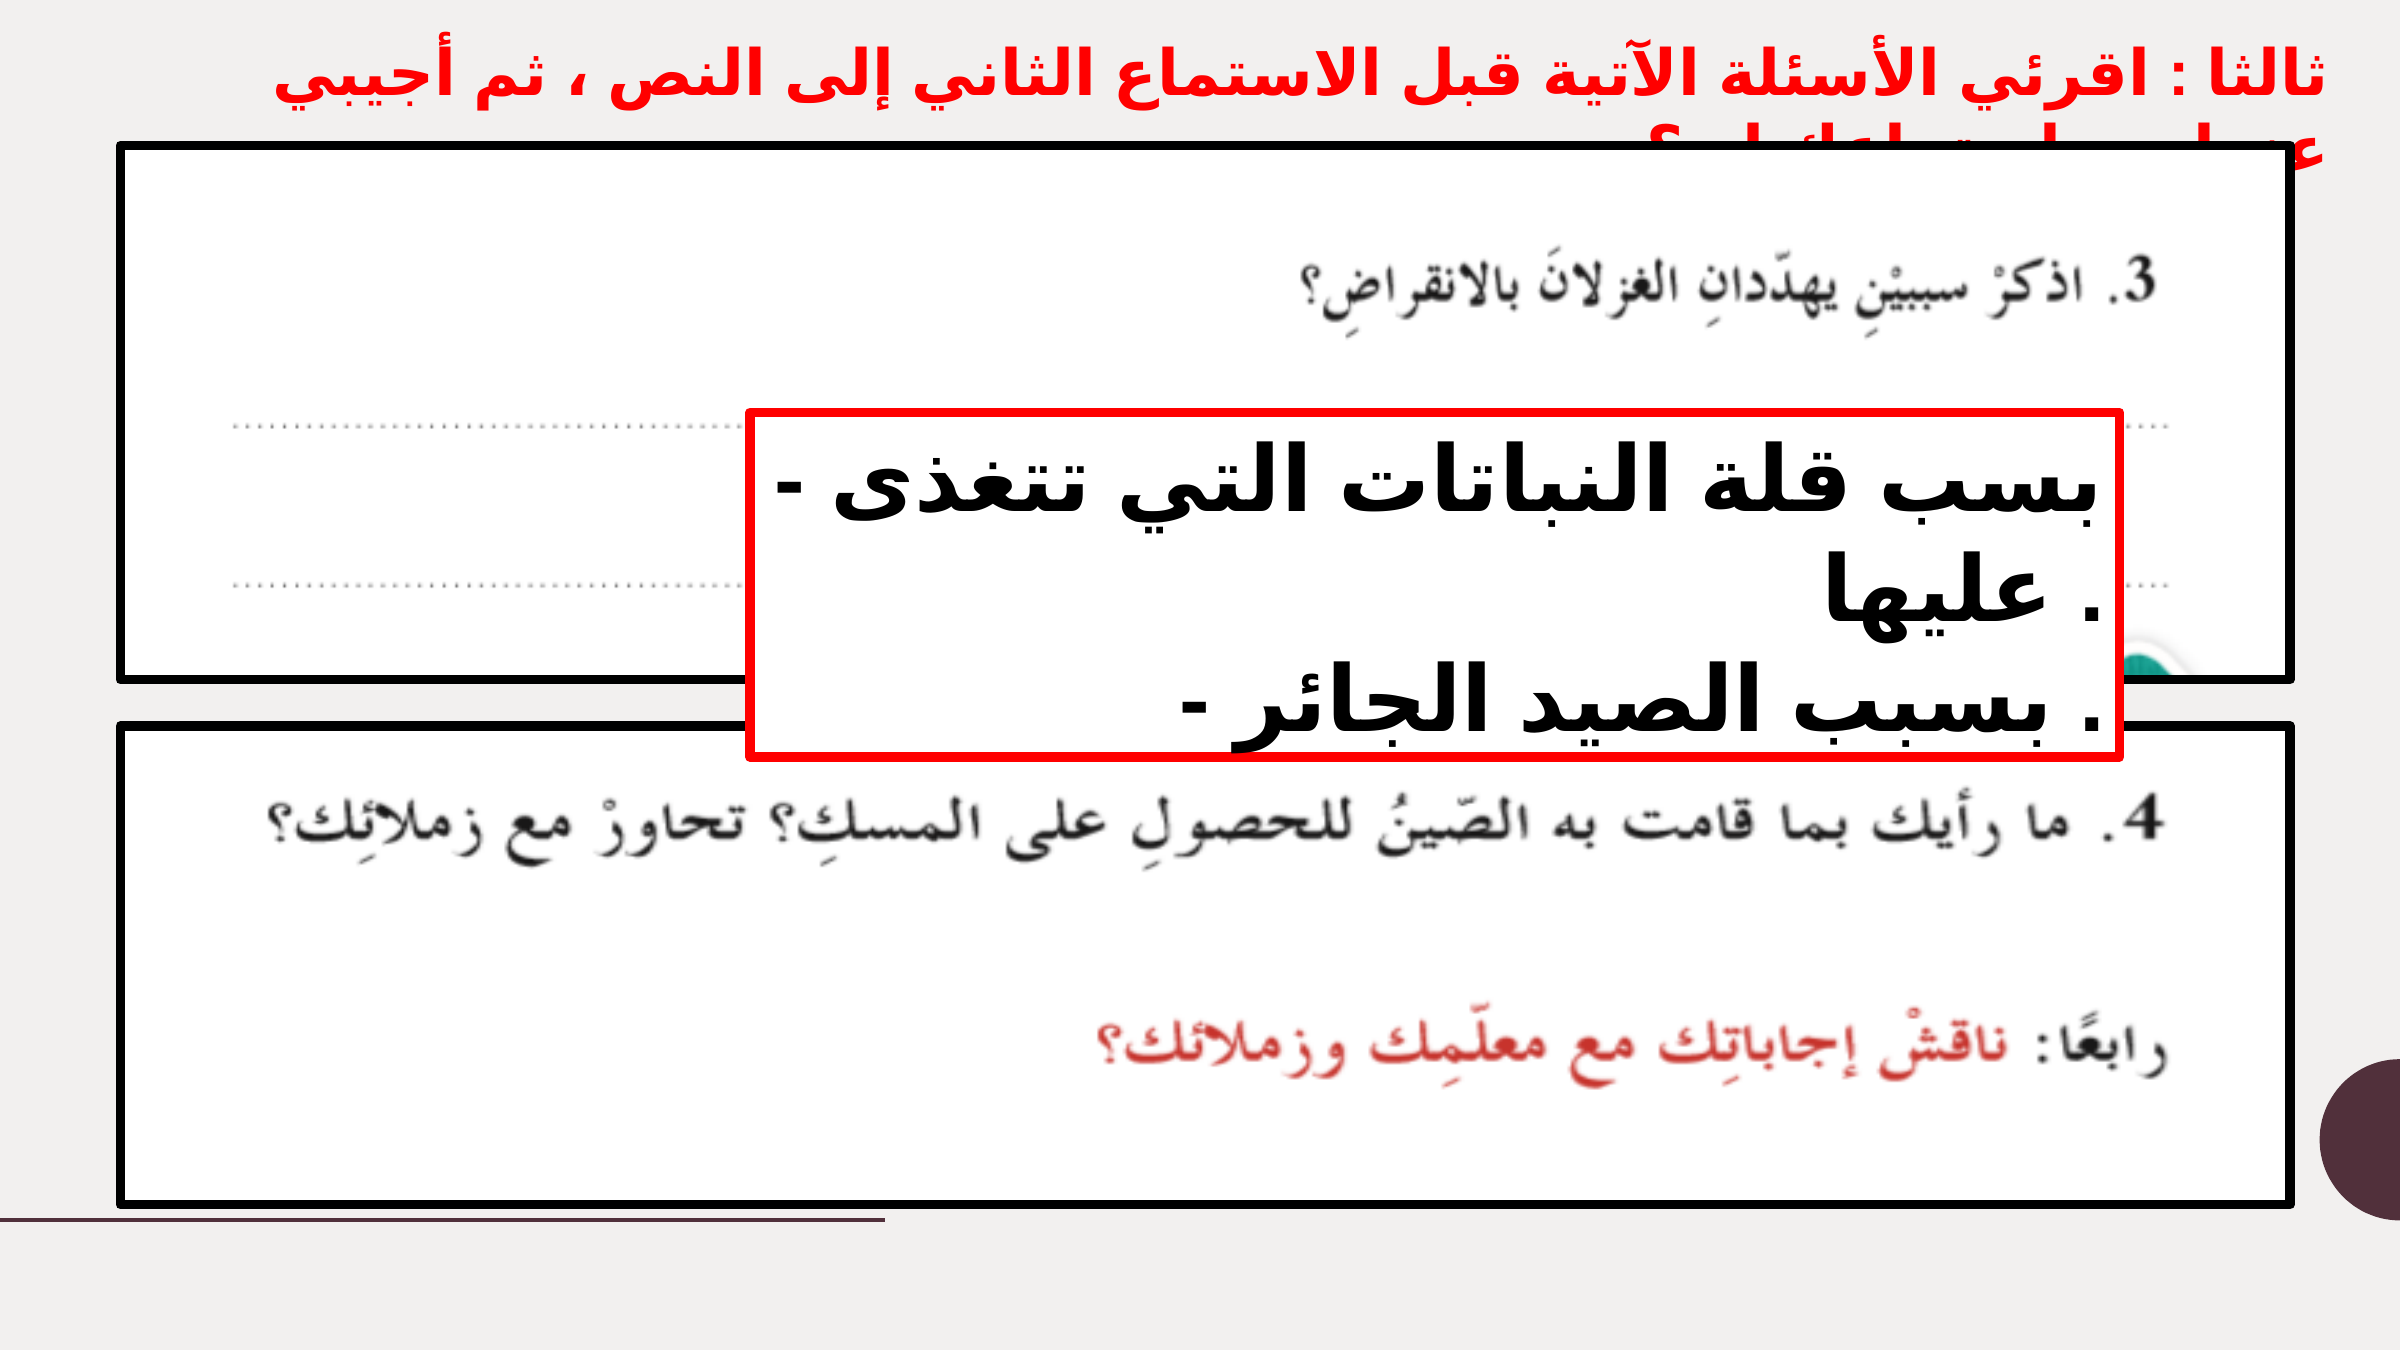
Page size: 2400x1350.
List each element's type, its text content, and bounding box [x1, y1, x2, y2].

picture [124, 150, 2286, 675]
picture [124, 730, 2286, 1200]
text_box ثالثا : اقرئي الأسئلة الآتية قبل الاستماع الثاني إلى النص ، ثم أجيبي عنها بعد استماعك له ؟ [161, 23, 2345, 192]
text_box - بسب قلة النباتات التي تتغذى عليها . - بسبب الصيد الجائر . [750, 675, 2120, 730]
